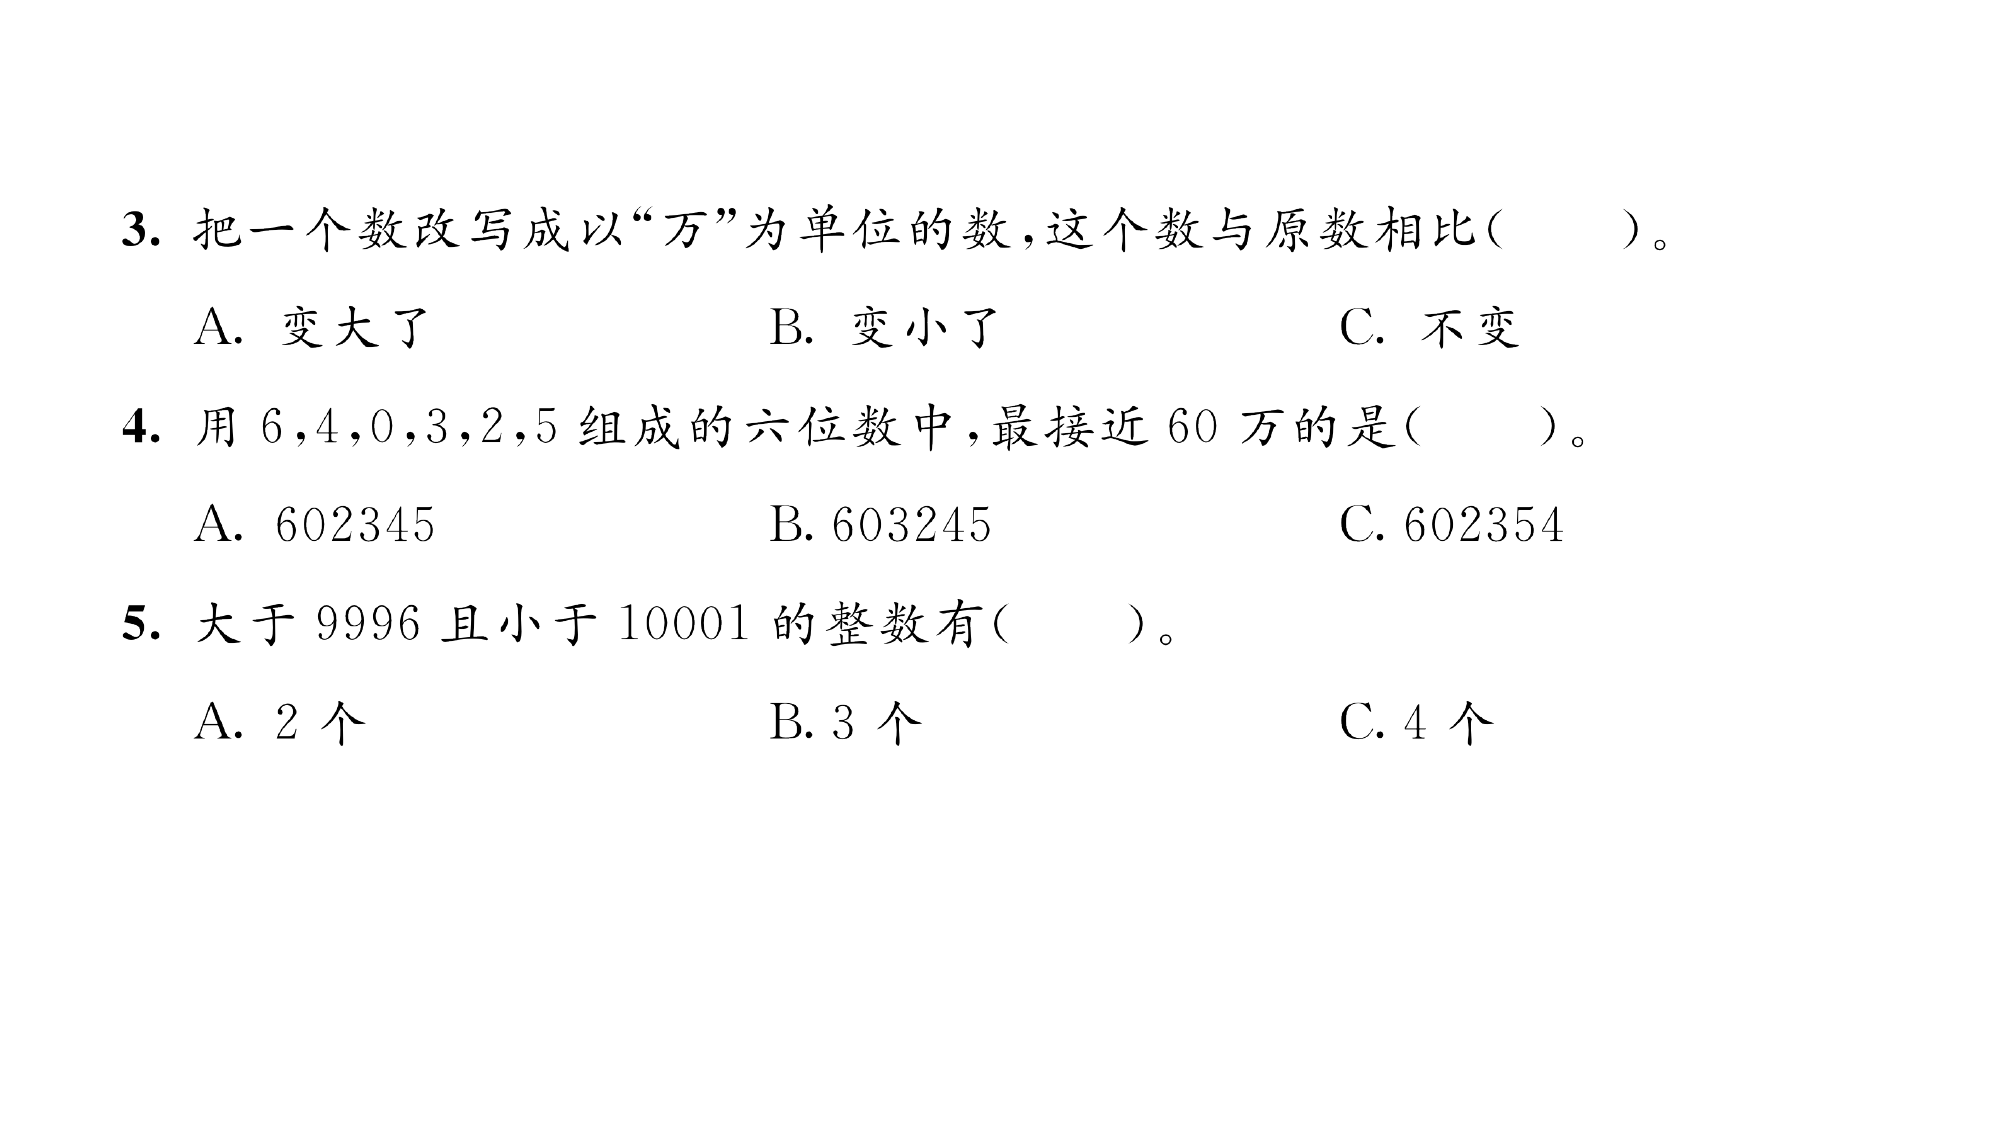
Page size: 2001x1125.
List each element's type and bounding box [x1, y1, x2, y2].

picture [118, 177, 2000, 775]
